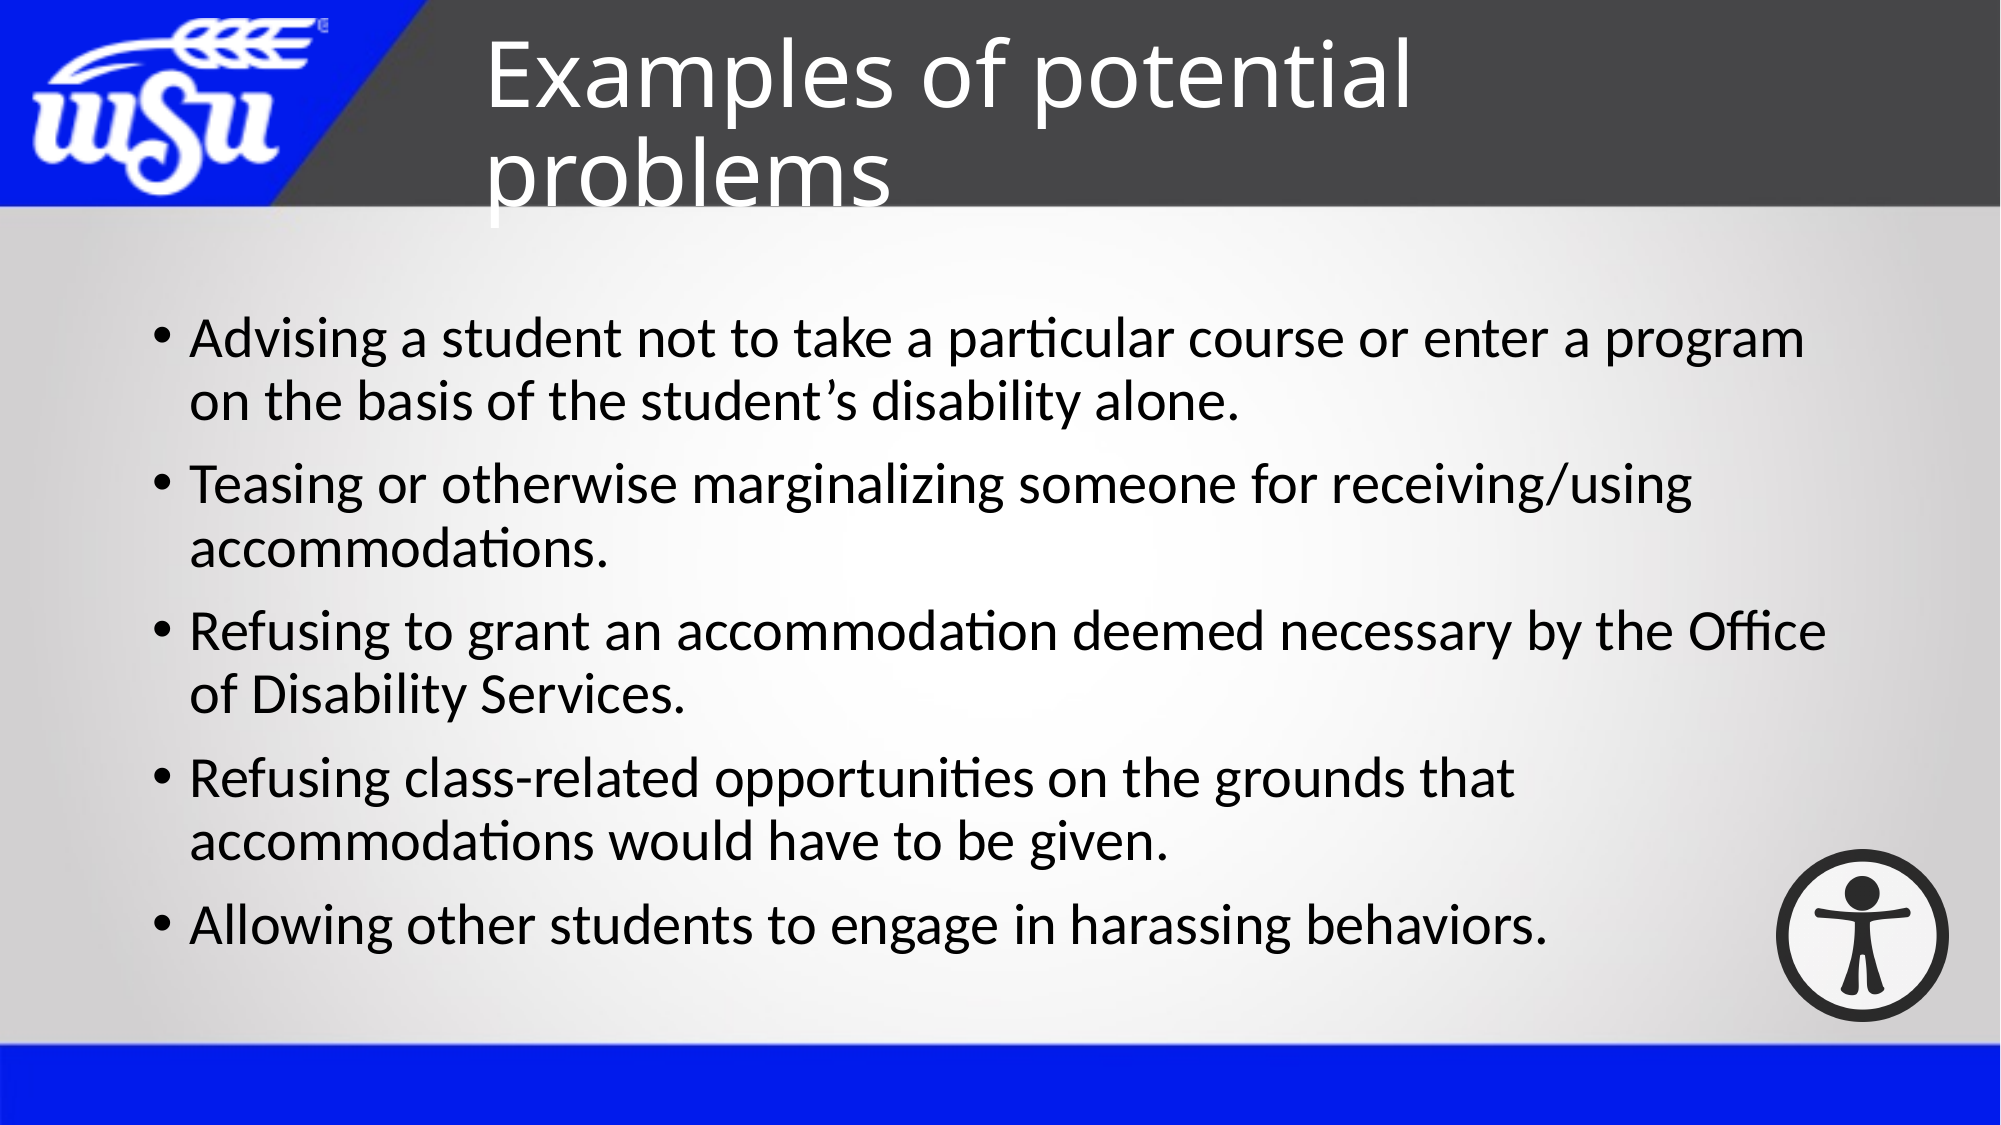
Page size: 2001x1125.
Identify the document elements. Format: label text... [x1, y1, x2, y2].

list Advising a student not to take a particular course or enter a program on the basis of the student’s disability alone. Teasing or otherwise marginalizing someone for receiving/using accommodations. Refusing to grant an accommodation deemed necessary by the Office of Disability Services. Refusing class-related opportunities on the grounds that accommodations would have to be given. Allowing other students to engage in harassing behaviors. [137, 299, 1863, 1014]
title Examples of potential problems [468, 49, 1864, 207]
